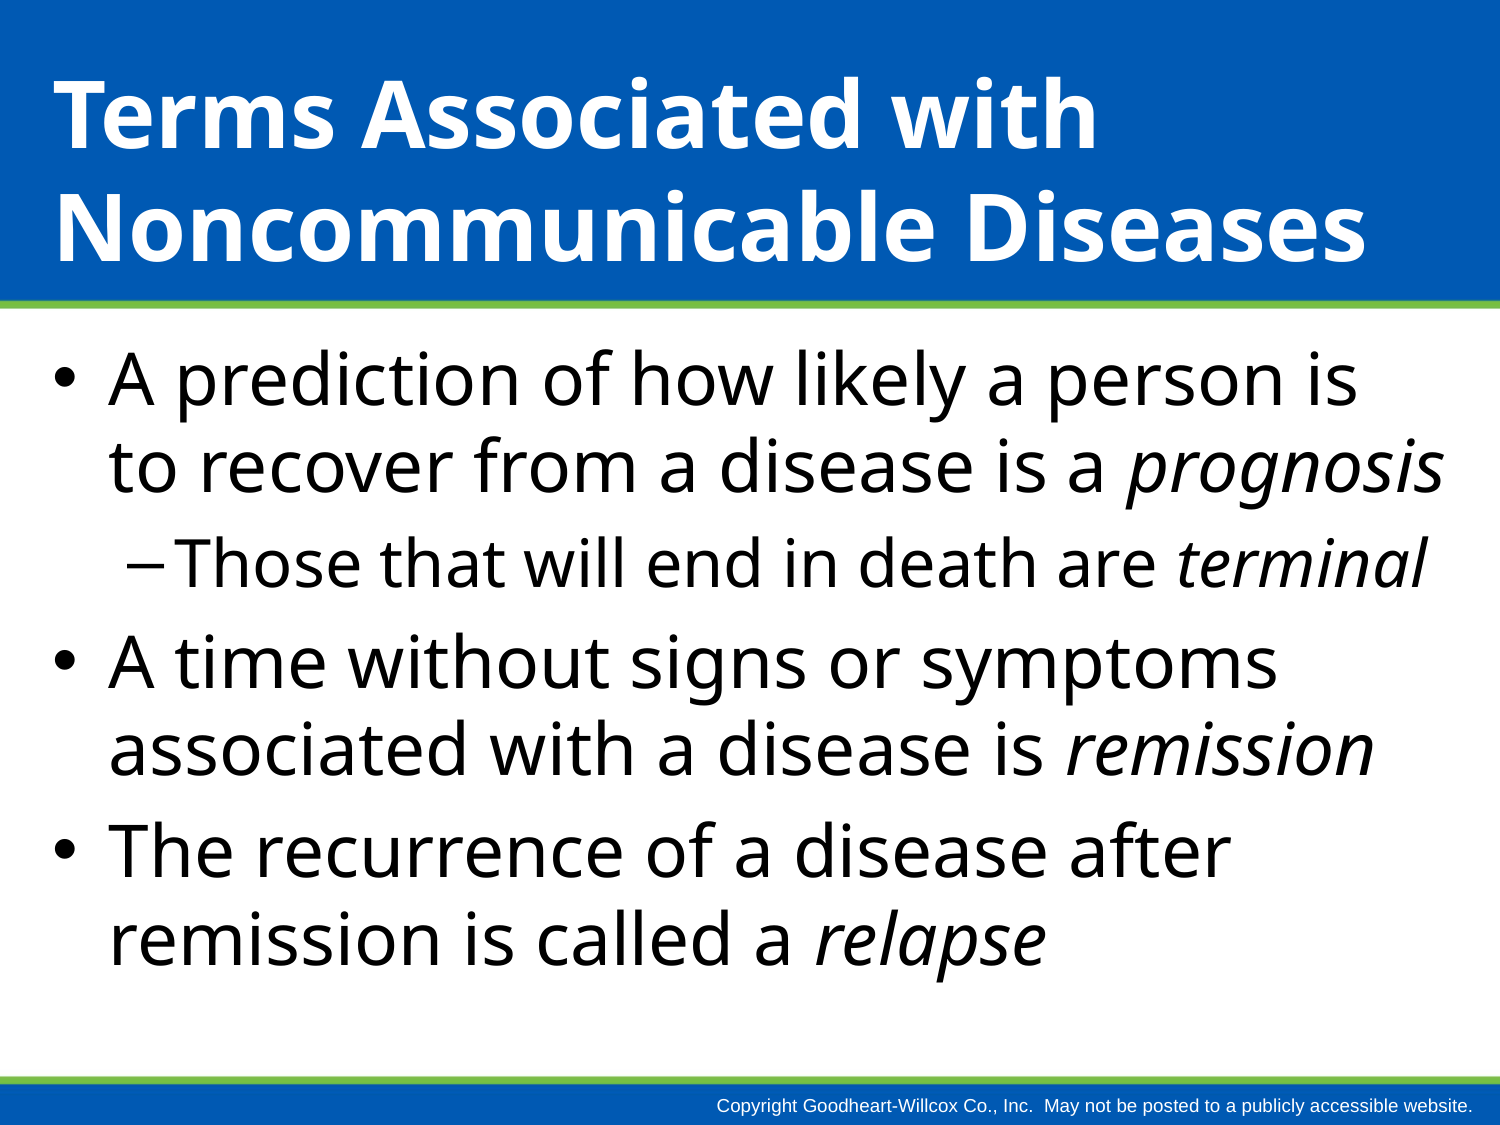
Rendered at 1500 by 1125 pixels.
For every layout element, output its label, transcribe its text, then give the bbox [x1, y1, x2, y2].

title Terms Associated with Noncommunicable Diseases [37, 39, 1463, 288]
picture [0, 0, 1500, 1125]
list A prediction of how likely a person is to recover from a disease is a prognosis Those that will end in death are terminal A time without signs or symptoms associated with a disease is remission The recurrence of a disease after remission is called a relapse [37, 324, 1463, 1063]
